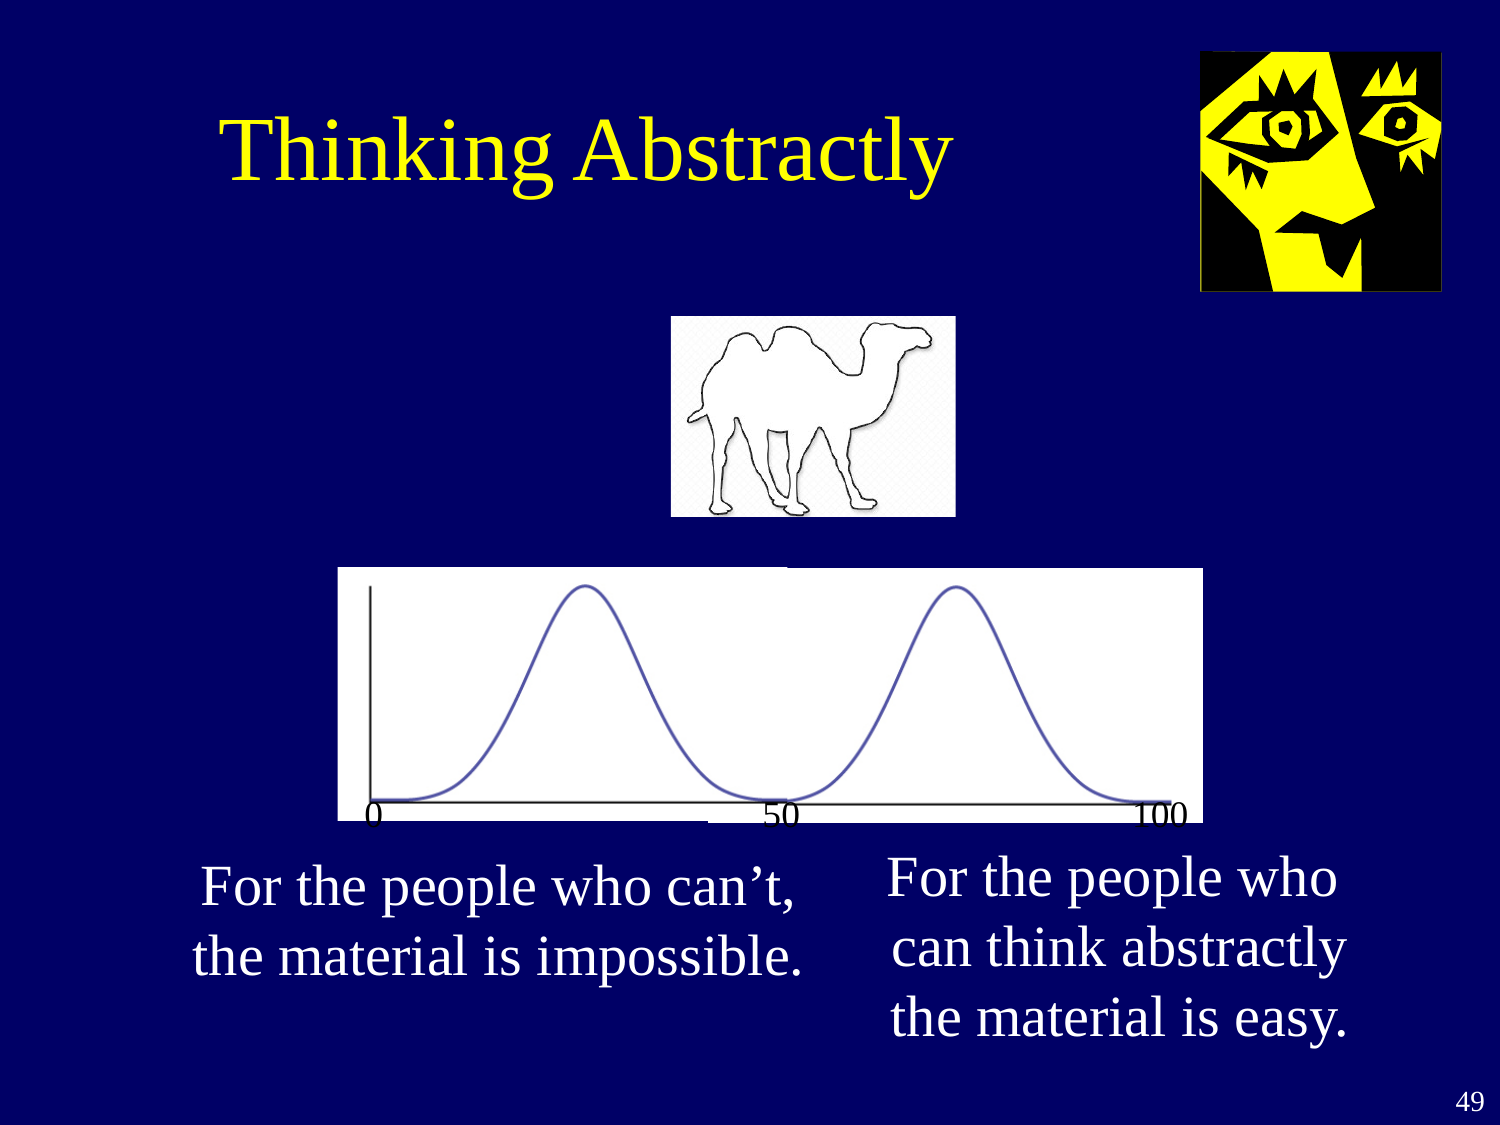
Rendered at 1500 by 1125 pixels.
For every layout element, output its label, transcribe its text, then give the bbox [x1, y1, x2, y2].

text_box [708, 568, 1371, 1059]
picture [670, 316, 956, 517]
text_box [174, 567, 823, 997]
picture [1199, 49, 1444, 294]
text_box Thinking Abstractly [0, 50, 1197, 238]
